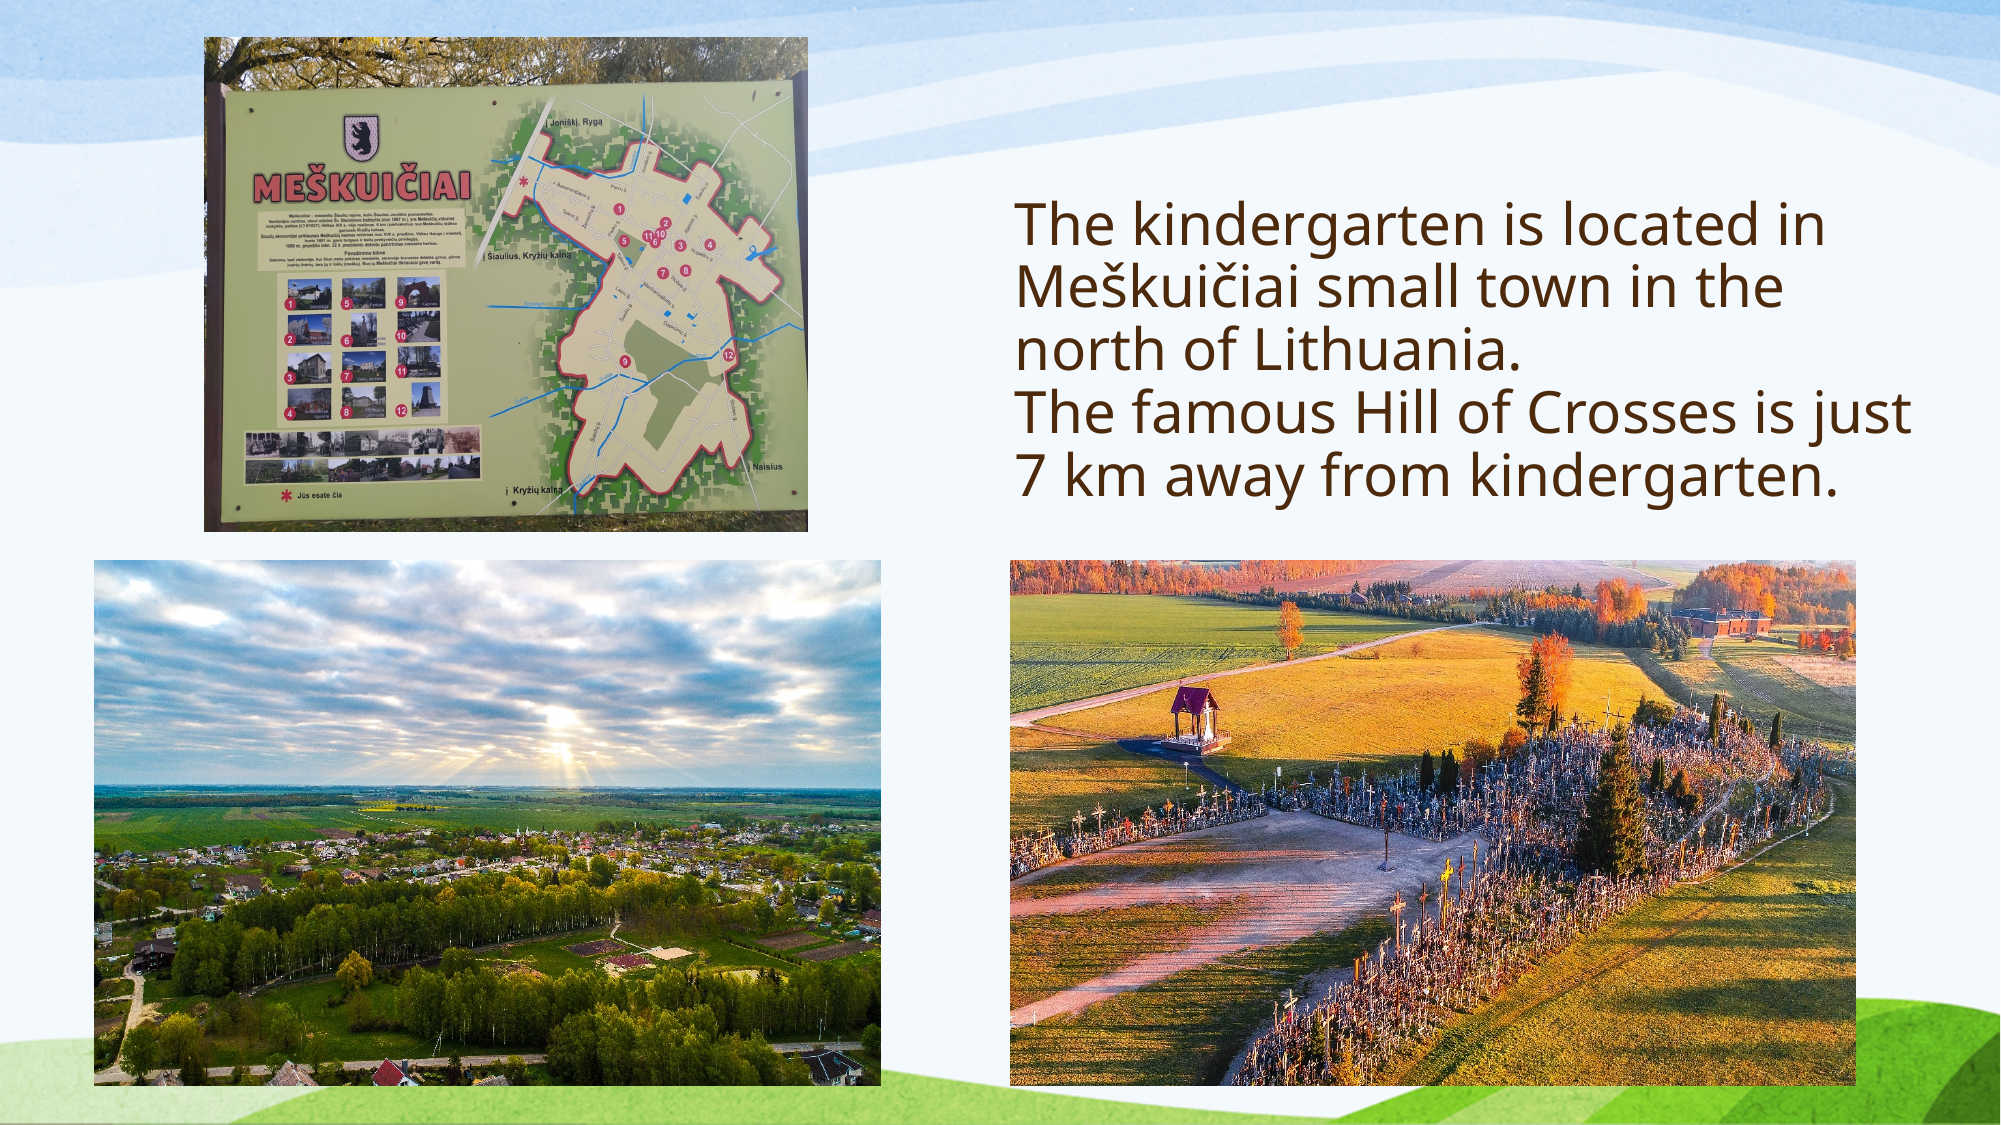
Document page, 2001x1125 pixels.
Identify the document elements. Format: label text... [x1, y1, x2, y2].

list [94, 560, 882, 1086]
picture [0, 0, 2001, 1125]
title The kindergarten is located in Meškuičiai small town in the north of Lithuania. The famous Hill of Crosses is just 7 km away from kindergarten. [999, 155, 1941, 517]
